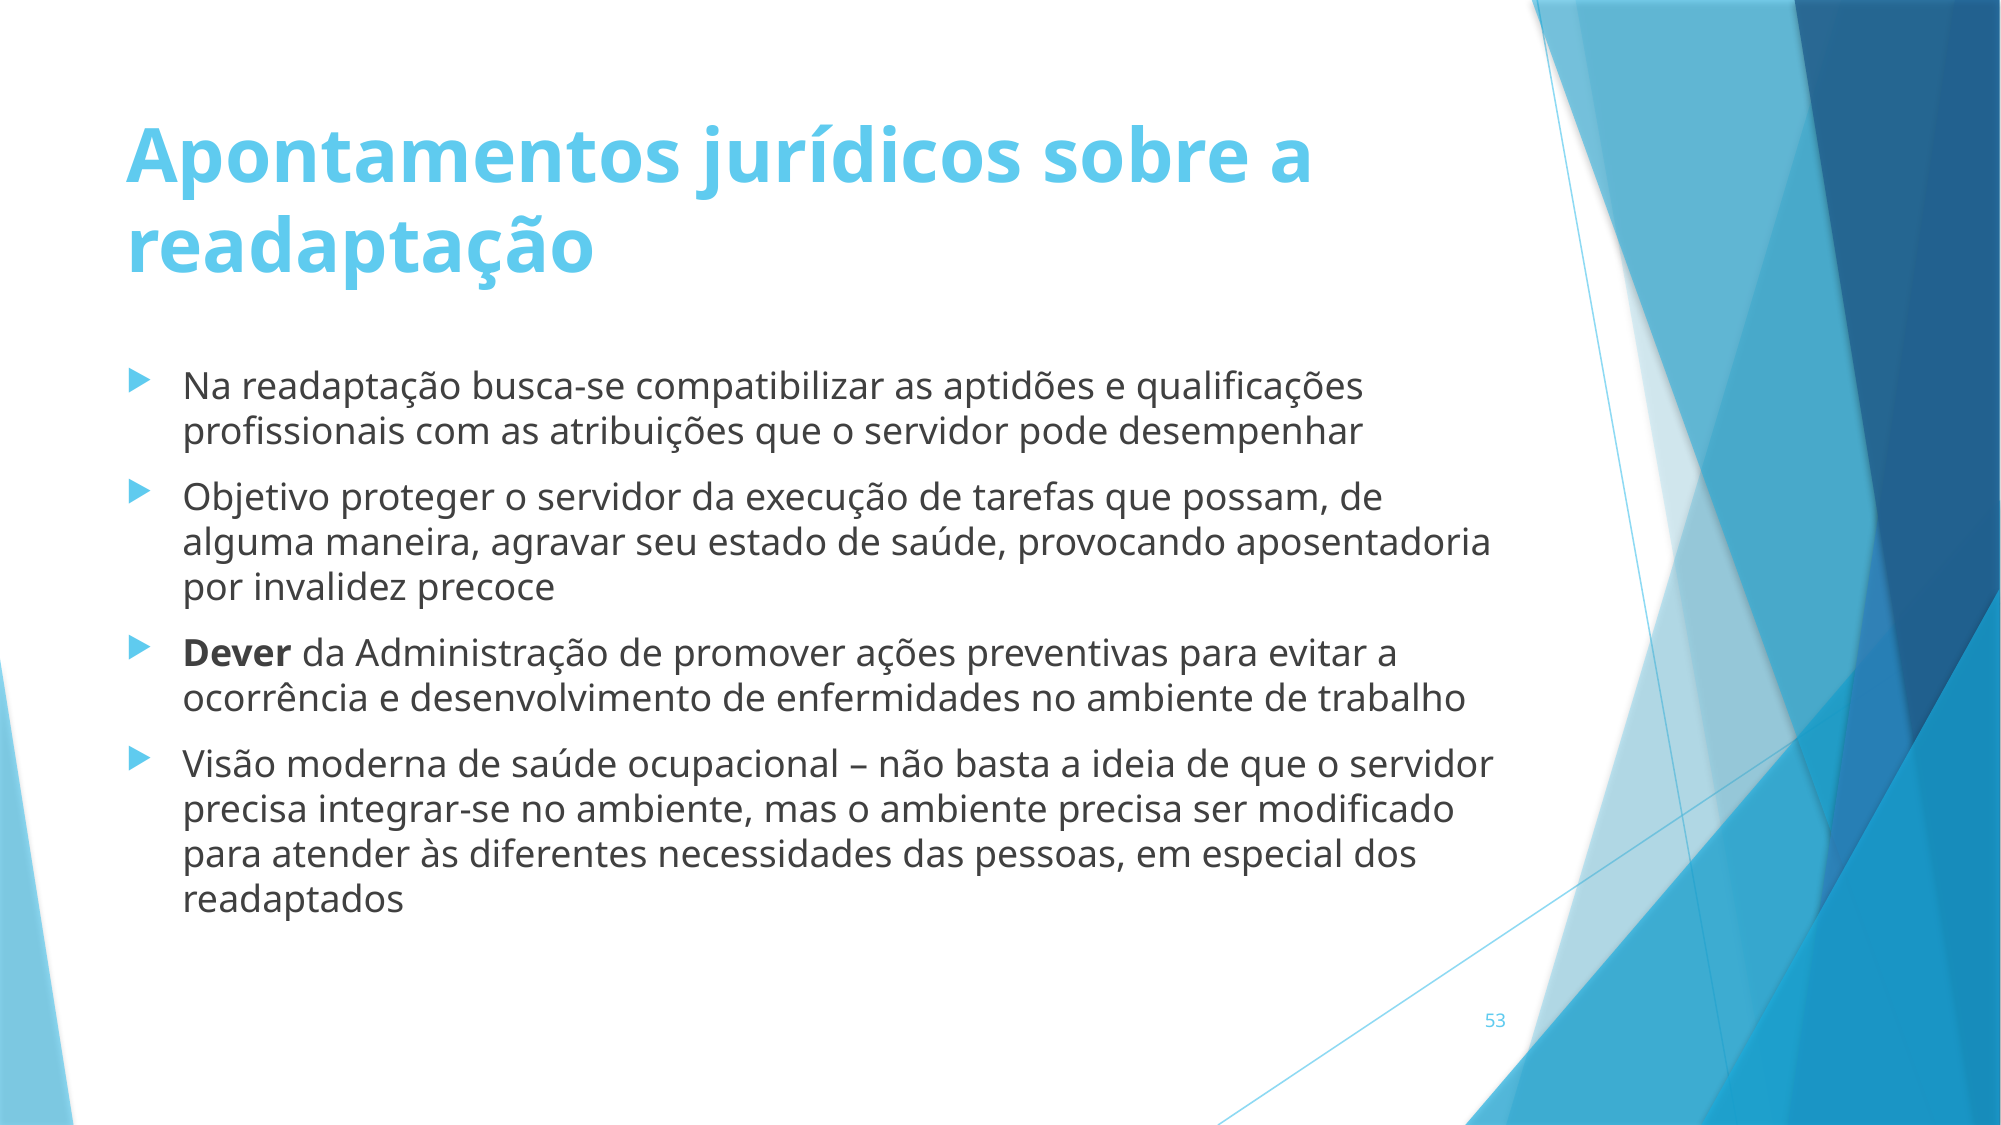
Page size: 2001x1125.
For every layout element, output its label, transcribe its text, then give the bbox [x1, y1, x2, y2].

title Apontamentos jurídicos sobre a readaptação [111, 99, 1522, 317]
slide_number 53 [1409, 991, 1522, 1051]
list Na readaptação busca-se compatibilizar as aptidões e qualificações profissionais com as atribuições que o servidor pode desempenhar Objetivo proteger o servidor da execução de tarefas que possam, de alguma maneira, agravar seu estado de saúde, provocando aposentadoria por invalidez precoce Dever da Administração de promover ações preventivas para evitar a ocorrência e desenvolvimento de enfermidades no ambiente de trabalho Visão moderna de saúde ocupacional – não basta a ideia de que o servidor precisa integrar-se no ambiente, mas o ambiente precisa ser modificado para atender às diferentes necessidades das pessoas, em especial dos readaptados [111, 354, 1522, 992]
